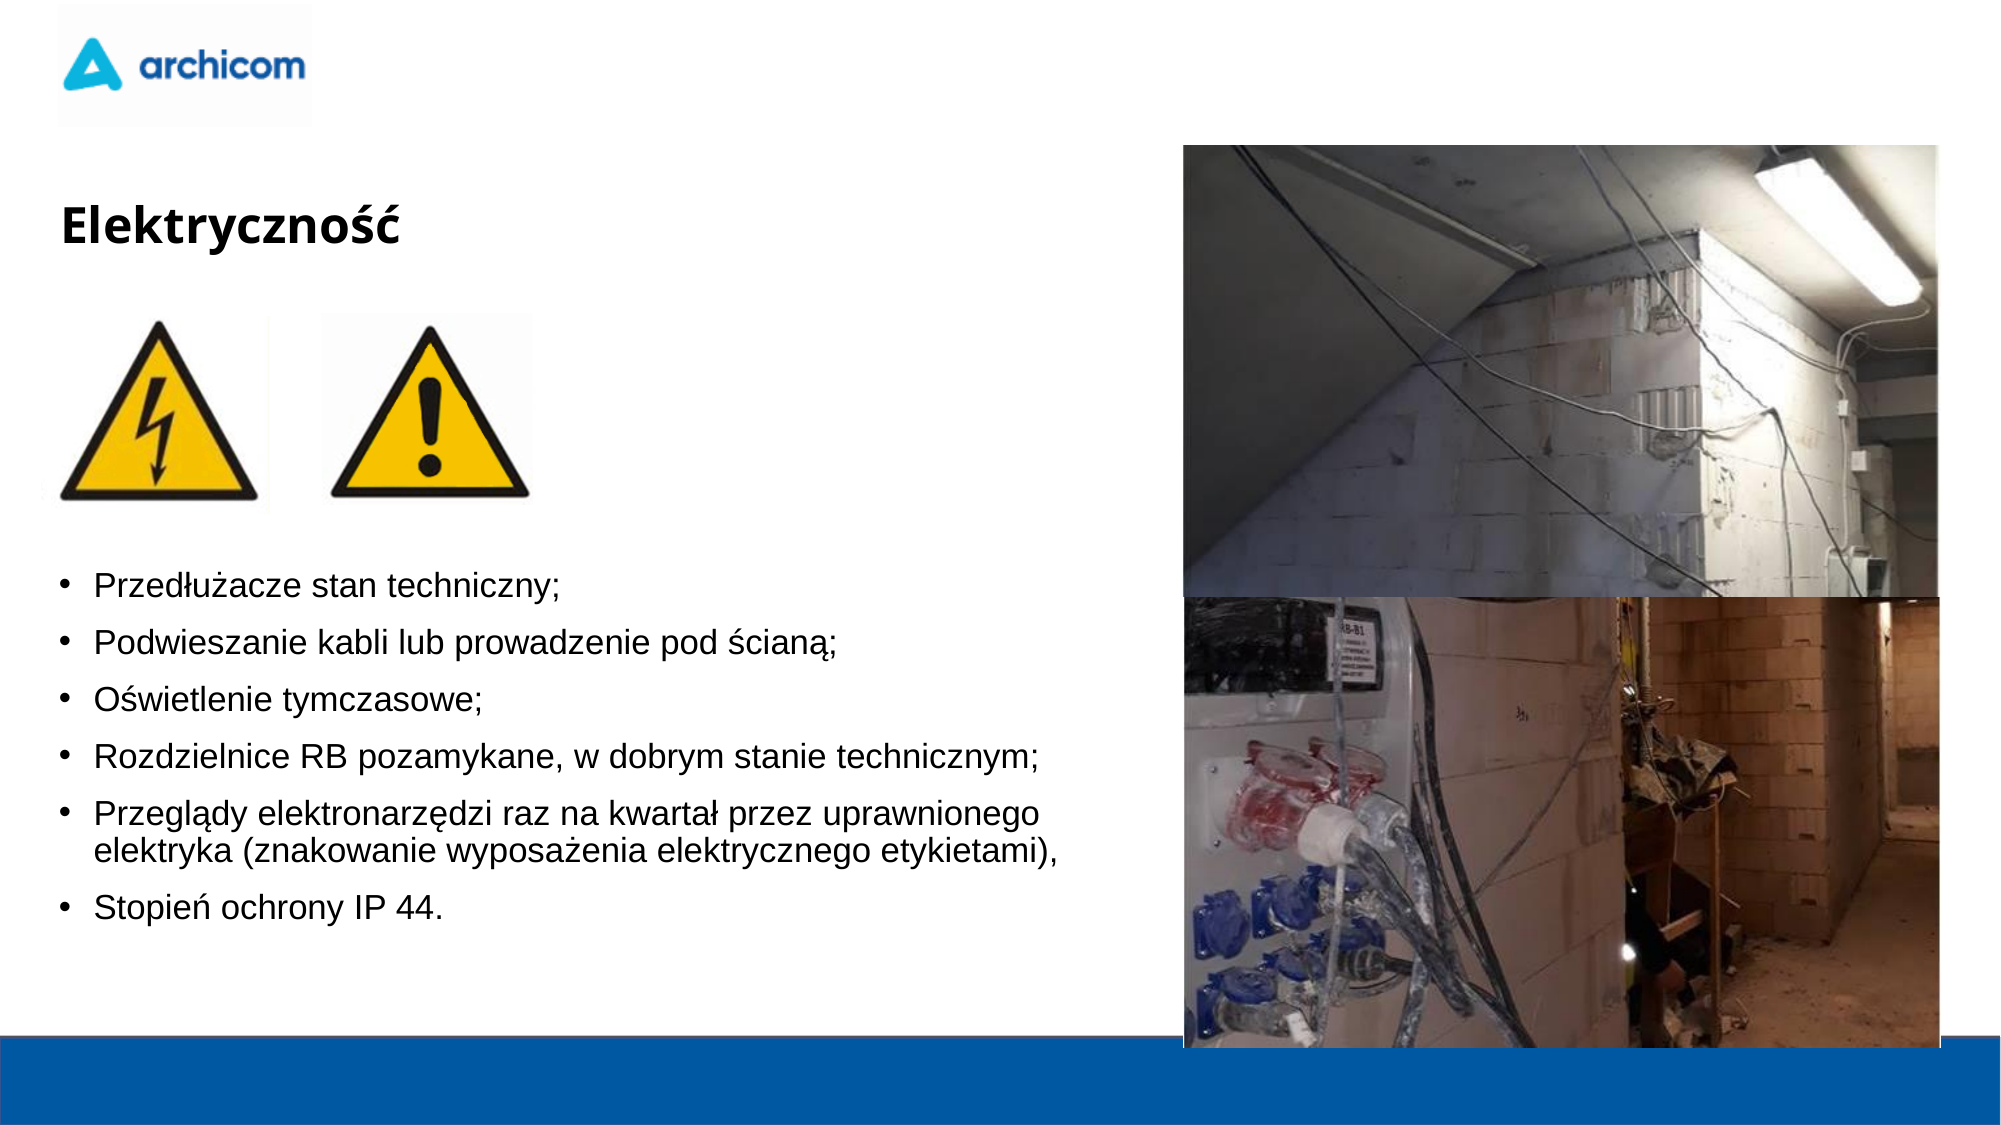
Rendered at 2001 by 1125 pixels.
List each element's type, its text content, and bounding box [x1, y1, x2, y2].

text_box Przedłużacze stan techniczny; Podwieszanie kabli lub prowadzenie pod ścianą; Oświetlenie tymczasowe; Rozdzielnice RB pozamykane, w dobrym stanie technicznym; Przeglądy elektronarzędzi raz na kwartał przez uprawnionego elektryka (znakowanie wyposażenia elektrycznego etykietami), Stopień ochrony IP 44. [43, 559, 1177, 937]
picture [58, 4, 312, 127]
picture [308, 313, 537, 505]
text_box Elektryczność [45, 143, 1237, 311]
picture [1182, 144, 1980, 1048]
picture [41, 316, 270, 514]
